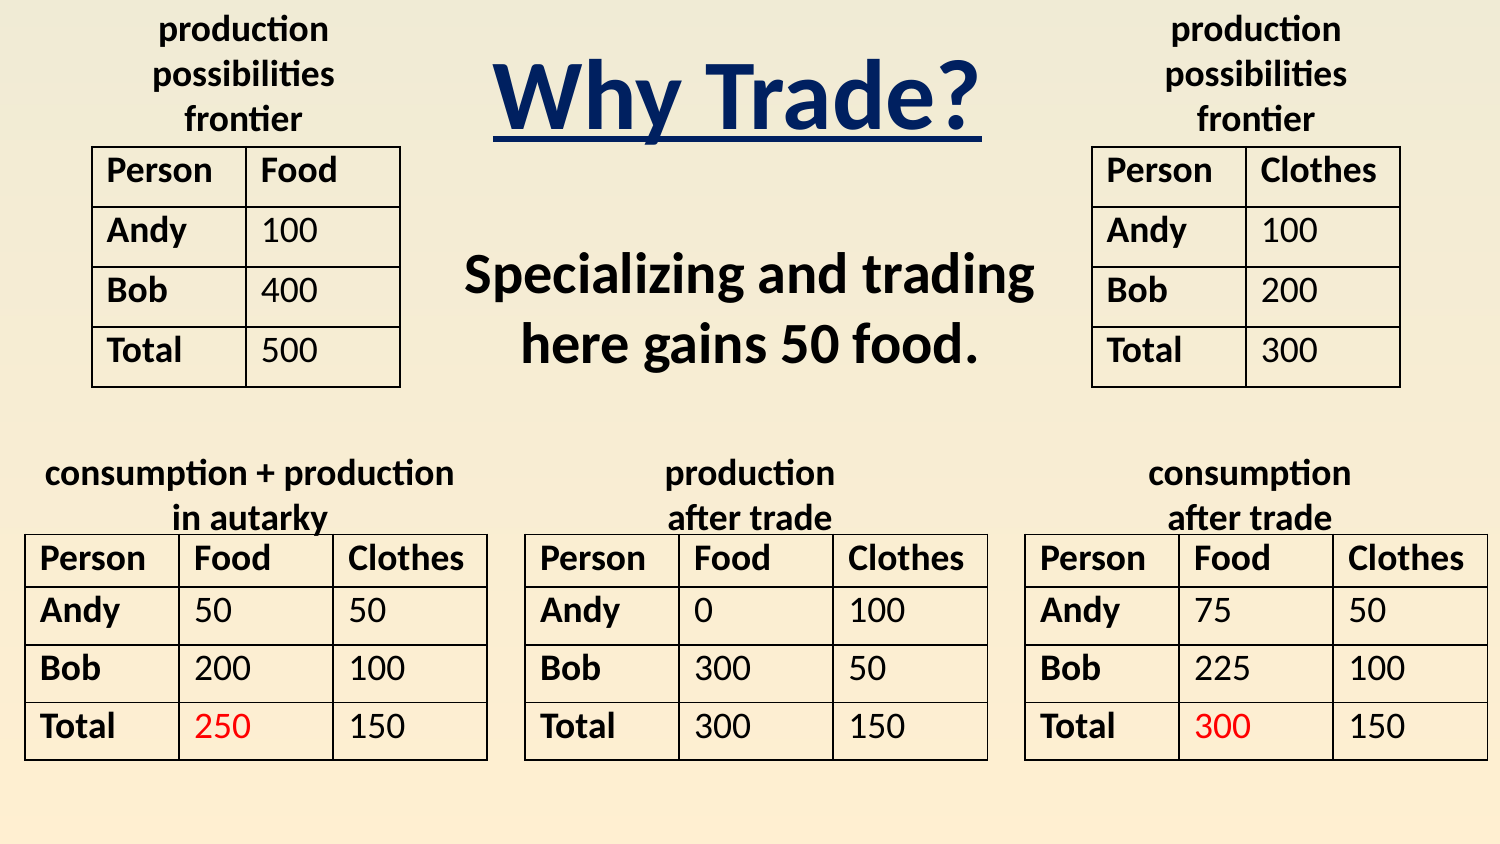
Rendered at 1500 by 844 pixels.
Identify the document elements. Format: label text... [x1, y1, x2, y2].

table_cell Total [1026, 703, 1178, 759]
table_cell 0 [680, 588, 832, 644]
table_cell 150 [334, 703, 486, 759]
table_header Food [680, 546, 832, 586]
table_header Person [526, 546, 678, 586]
table_cell 300 [1180, 703, 1332, 759]
table_cell 200 [180, 646, 332, 702]
table_cell 100 [247, 208, 399, 266]
table_cell Andy [1093, 208, 1245, 266]
table_header Clothes [1247, 148, 1399, 206]
table_cell 100 [1334, 646, 1487, 702]
table_header Clothes [834, 546, 987, 586]
text_box consumption after trade [1012, 440, 1488, 546]
table_cell 150 [1334, 703, 1487, 759]
table_cell Bob [93, 268, 245, 326]
table_cell Bob [1026, 646, 1178, 702]
table_cell 300 [1247, 328, 1399, 386]
table_header Food [1180, 546, 1332, 586]
text_box consumption + production in autarky [12, 440, 488, 546]
table_cell 200 [1247, 268, 1399, 326]
text_box Specializing and trading here gains 50 food. [437, 227, 1063, 383]
table_cell Total [1093, 328, 1245, 386]
text_box production possibilities frontier [99, 0, 388, 147]
table_cell Bob [26, 646, 178, 702]
table_cell 300 [680, 703, 832, 759]
table_header Clothes [1334, 546, 1487, 586]
table_header Person [93, 148, 245, 206]
table_cell 150 [834, 703, 987, 759]
table_cell Total [93, 328, 245, 386]
table_cell 250 [180, 703, 332, 759]
table_header Person [1093, 148, 1245, 206]
table_cell Total [26, 703, 178, 759]
text_box Why Trade? [477, 21, 998, 157]
table_cell 100 [834, 588, 987, 644]
table_cell Bob [526, 646, 678, 702]
table_cell 100 [334, 646, 486, 702]
table_cell 50 [1334, 588, 1487, 644]
table_cell 300 [680, 646, 832, 702]
text_box production possibilities frontier [1112, 0, 1400, 147]
table_header Person [1026, 546, 1178, 586]
table_cell 100 [1247, 208, 1399, 266]
table_cell 75 [1180, 588, 1332, 644]
table_cell 50 [334, 588, 486, 644]
table_cell Bob [1093, 268, 1245, 326]
text_box production after trade [512, 440, 988, 546]
table_cell 400 [247, 268, 399, 326]
table_cell 50 [180, 588, 332, 644]
table_cell 225 [1180, 646, 1332, 702]
table_cell Total [526, 703, 678, 759]
table_cell 50 [834, 646, 987, 702]
table_cell Andy [526, 588, 678, 644]
table_cell Andy [1026, 588, 1178, 644]
table_header Food [180, 546, 332, 586]
table_header Clothes [334, 546, 486, 586]
table_cell Andy [93, 208, 245, 266]
table_header Food [247, 148, 399, 206]
table_header Person [26, 546, 178, 586]
table_cell 500 [247, 328, 399, 386]
table_cell Andy [26, 588, 178, 644]
